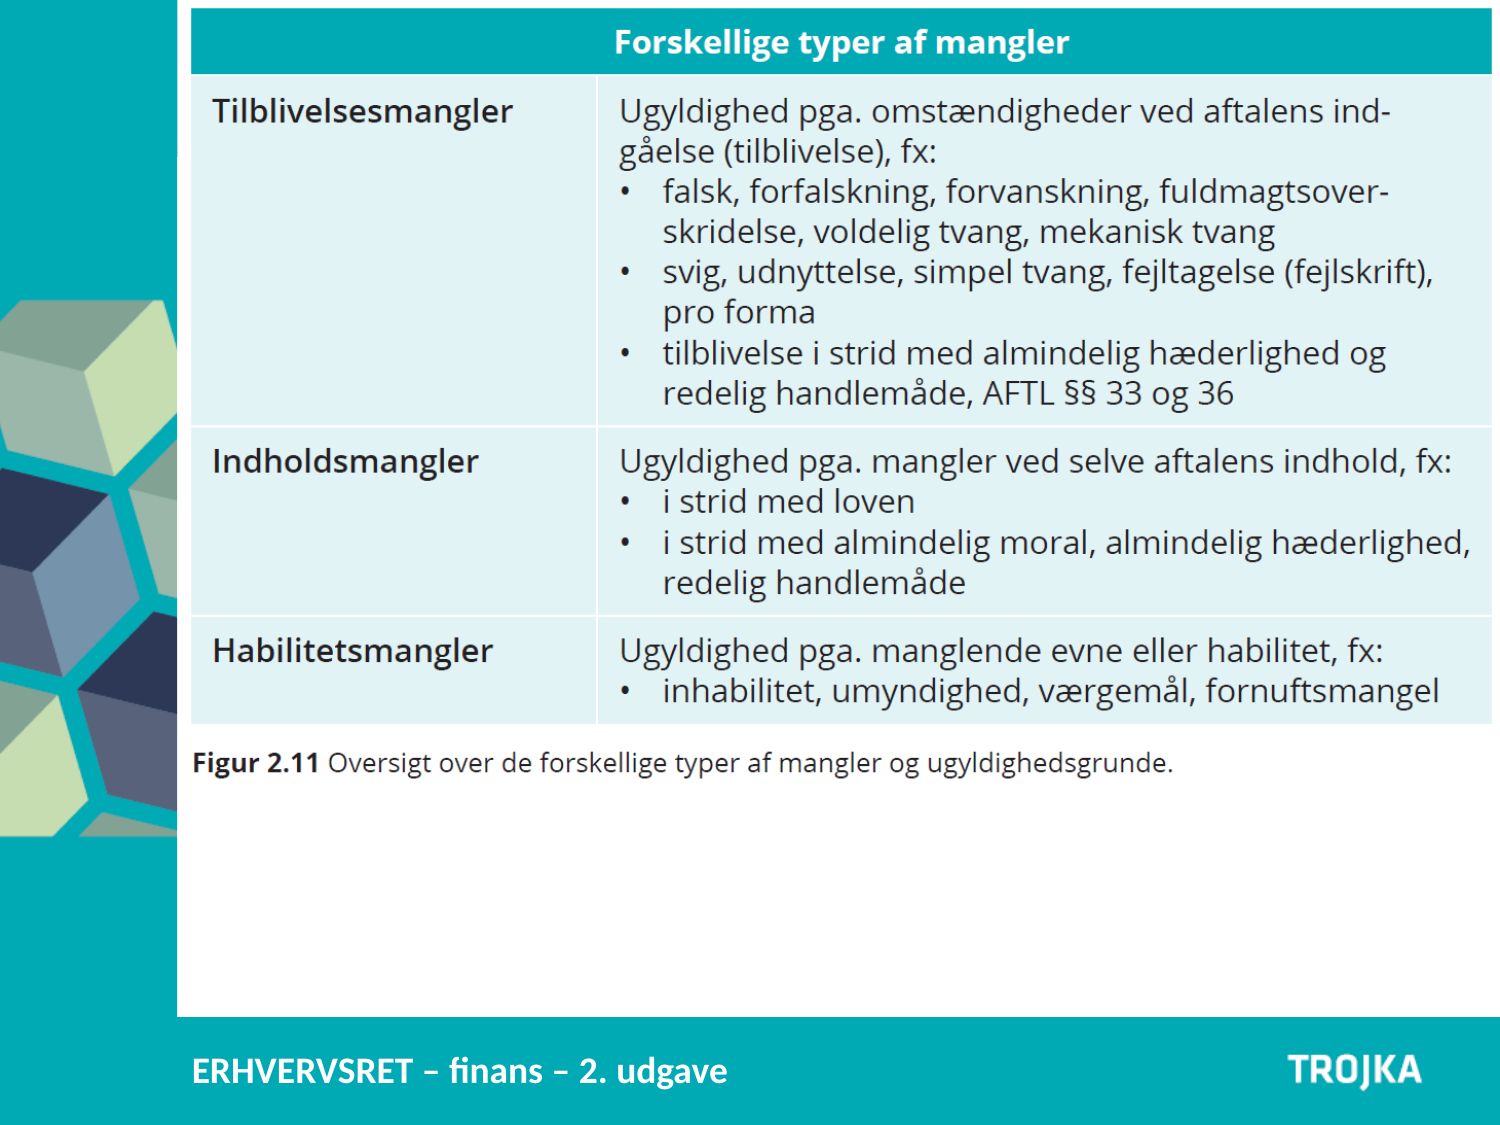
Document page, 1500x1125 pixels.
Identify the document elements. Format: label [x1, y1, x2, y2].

picture [182, 0, 1500, 797]
